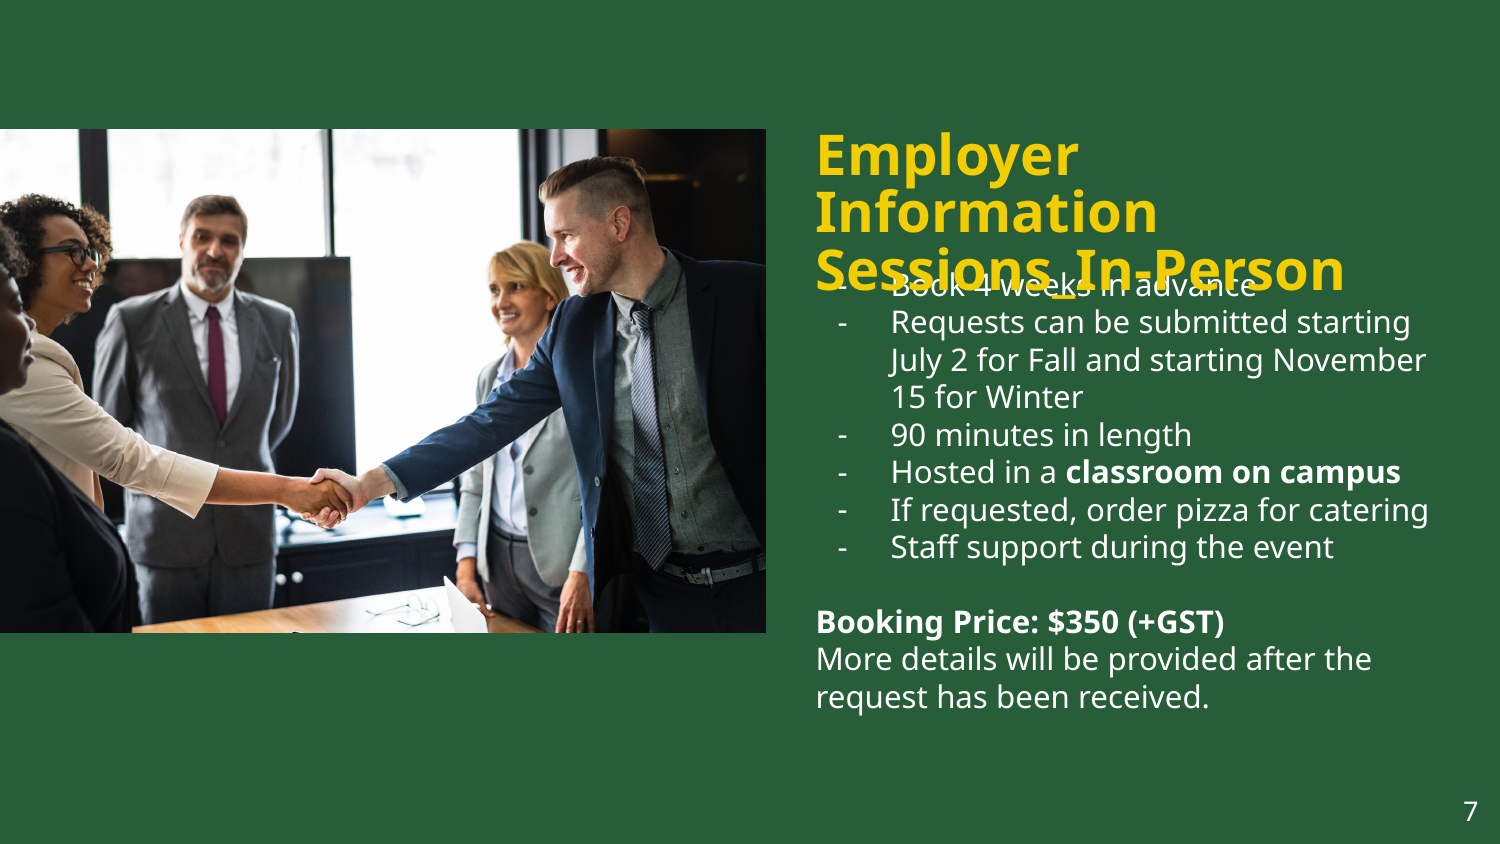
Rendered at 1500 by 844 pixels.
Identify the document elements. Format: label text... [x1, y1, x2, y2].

title Employer Information Sessions_In-Person [815, 129, 1425, 269]
slide_number ‹#› [1403, 779, 1494, 844]
subtitle Book 4 weeks in advance Requests can be submitted starting July 2 for Fall and starting November 15 for Winter 90 minutes in length Hosted in a classroom on campus If requested, order pizza for catering Staff support during the event Booking Price: $350 (+GST) More details will be provided after the request has been received. [815, 265, 1437, 716]
picture [0, 129, 766, 633]
